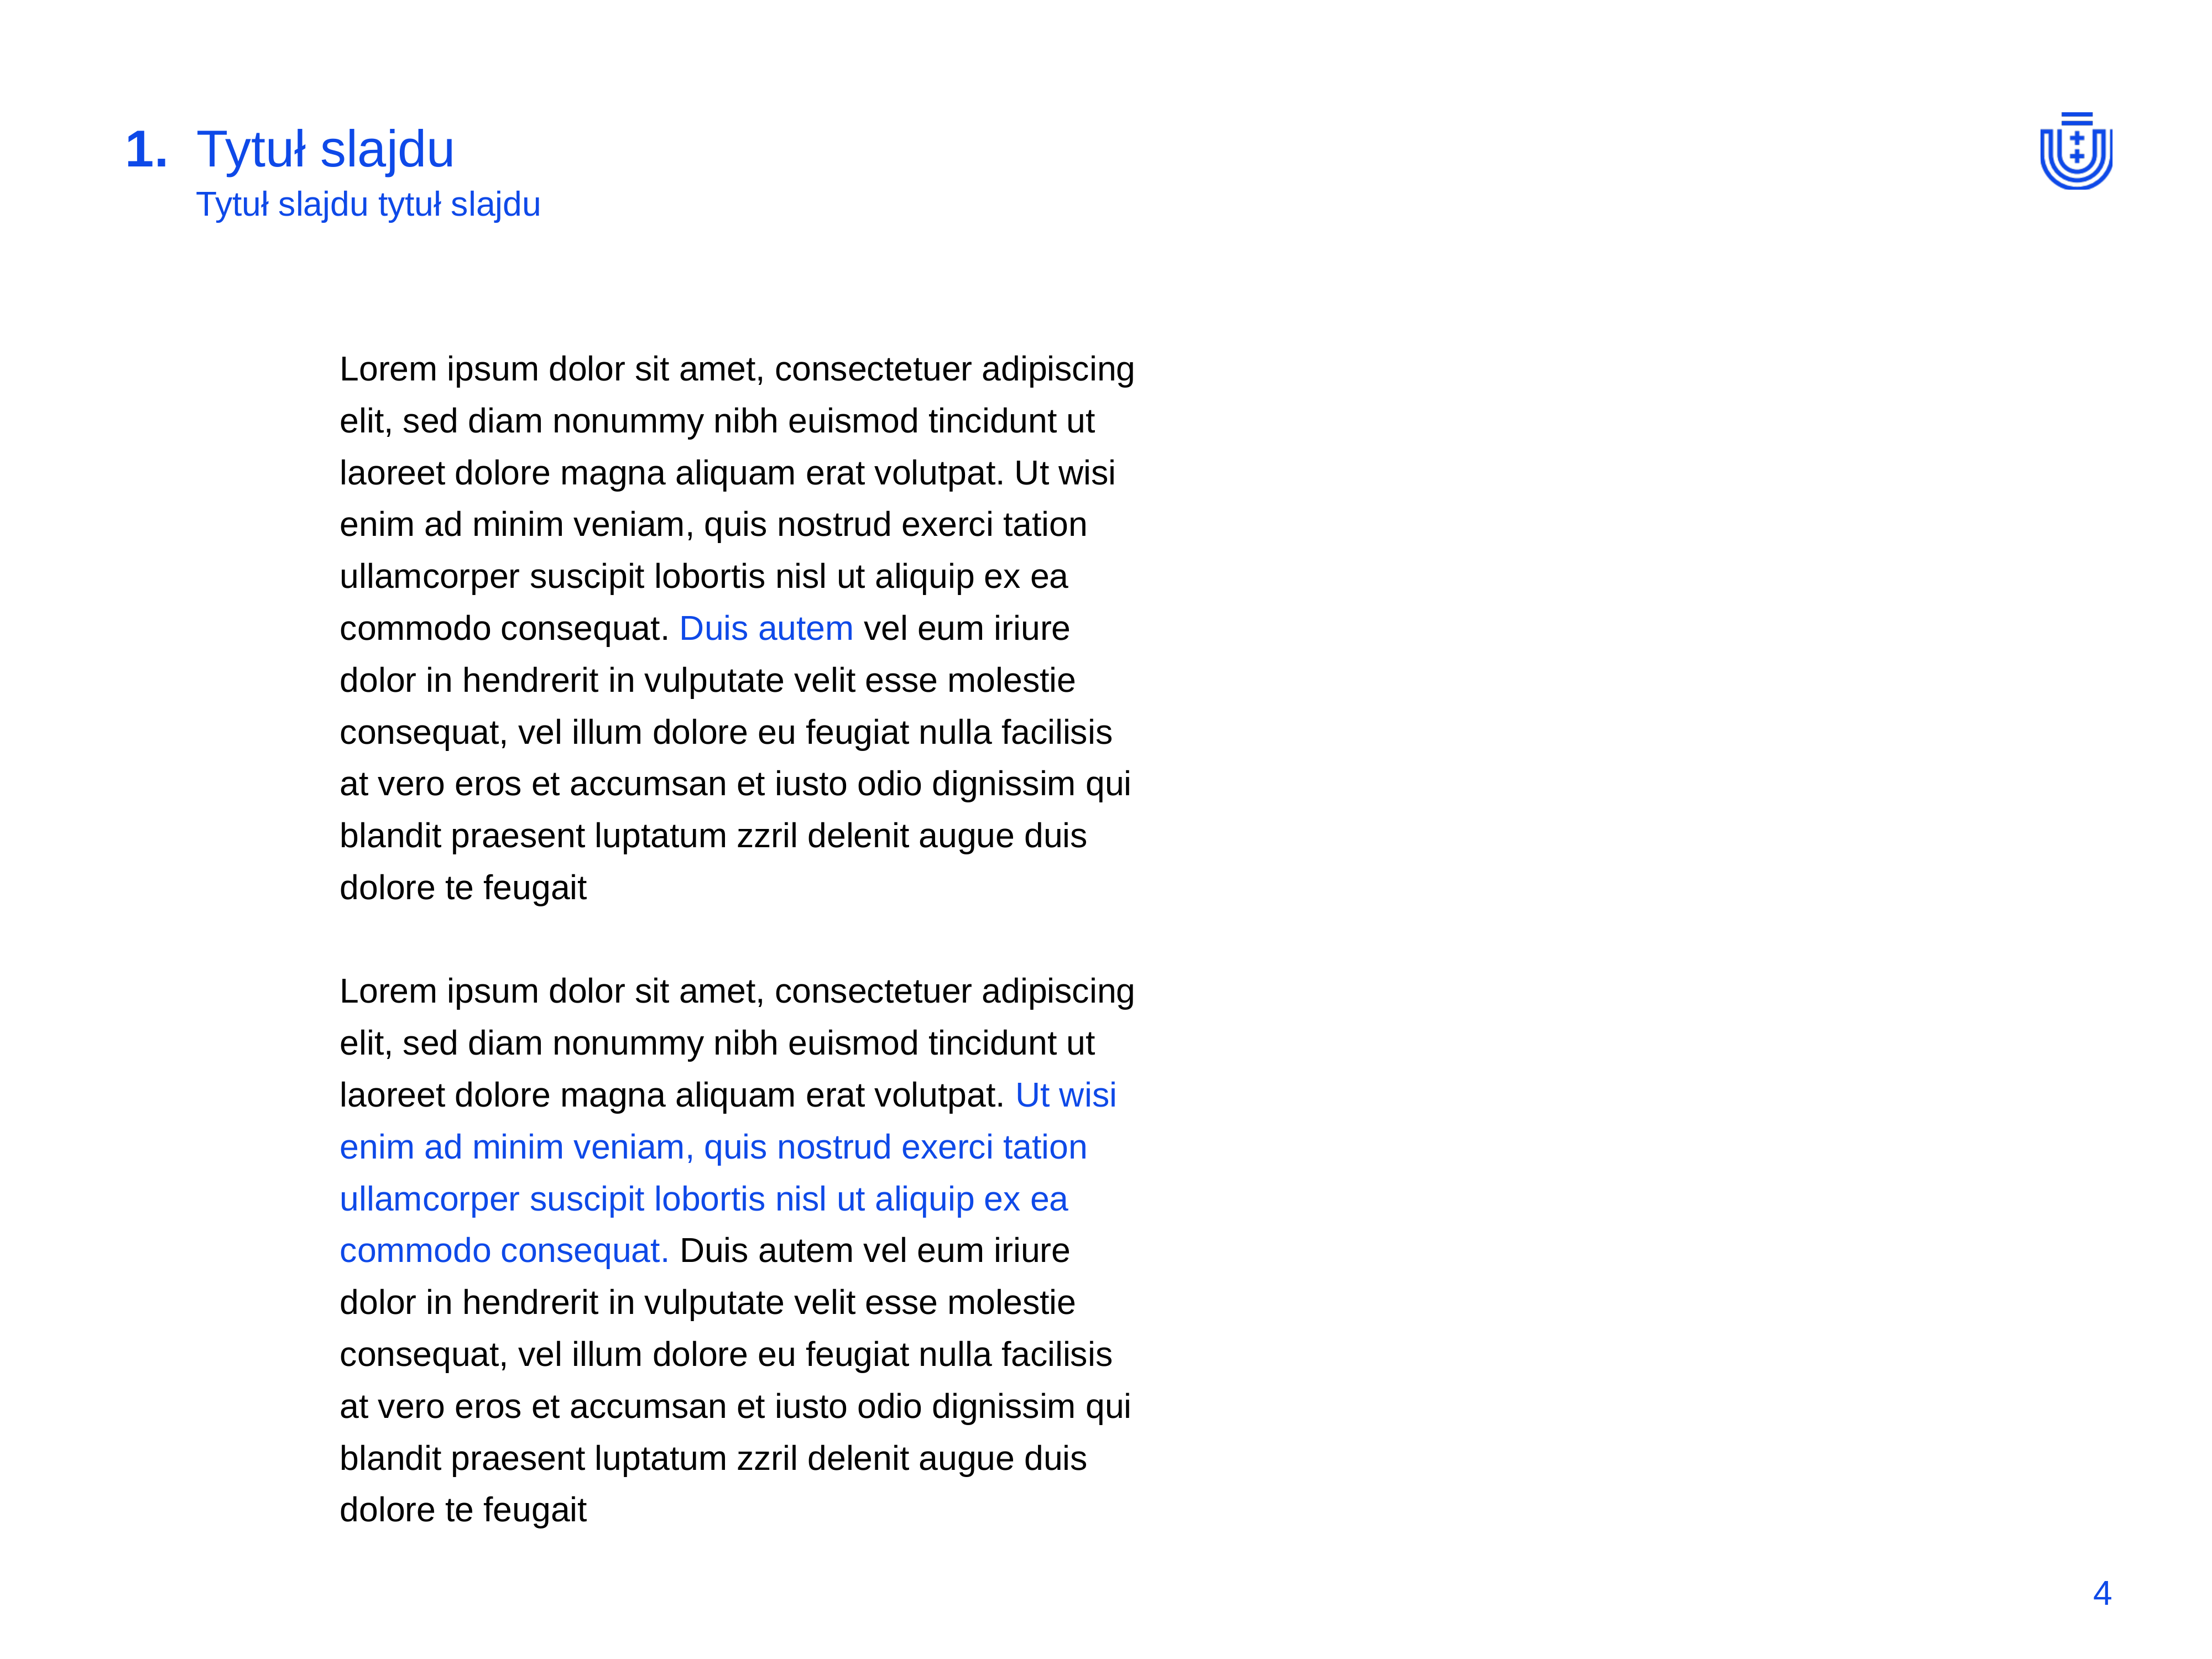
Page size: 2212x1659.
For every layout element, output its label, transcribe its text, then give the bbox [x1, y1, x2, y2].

list Lorem ipsum dolor sit amet, consectetuer adipiscing elit, sed diam nonummy nibh euismod tincidunt ut laoreet dolore magna aliquam erat volutpat. Ut wisi enim ad minim veniam, quis nostrud exerci tation ullamcorper suscipit lobortis nisl ut aliquip ex ea commodo consequat. Duis autem vel eum iriure dolor in hendrerit in vulputate velit esse molestie consequat, vel illum dolore eu feugiat nulla facilisis at vero eros et accumsan et iusto odio dignissim qui blandit praesent luptatum zzril delenit augue duis dolore te feugait Lorem ipsum dolor sit amet, consectetuer adipiscing elit, sed diam nonummy nibh euismod tincidunt ut laoreet dolore magna aliquam erat volutpat. Ut wisi enim ad minim veniam, quis nostrud exerci tation ullamcorper suscipit lobortis nisl ut aliquip ex ea commodo consequat. Duis autem vel eum iriure dolor in hendrerit in vulputate velit esse molestie consequat, vel illum dolore eu feugiat nulla facilisis at vero eros et accumsan et iusto odio dignissim qui blandit praesent luptatum zzril delenit augue duis dolore te feugait [331, 332, 1160, 1540]
title Tytuł slajdu [188, 92, 1814, 166]
slide_number 4 [1973, 1566, 2121, 1617]
list 1. [43, 92, 177, 174]
list Tytuł slajdu tytuł slajdu [188, 166, 1814, 227]
